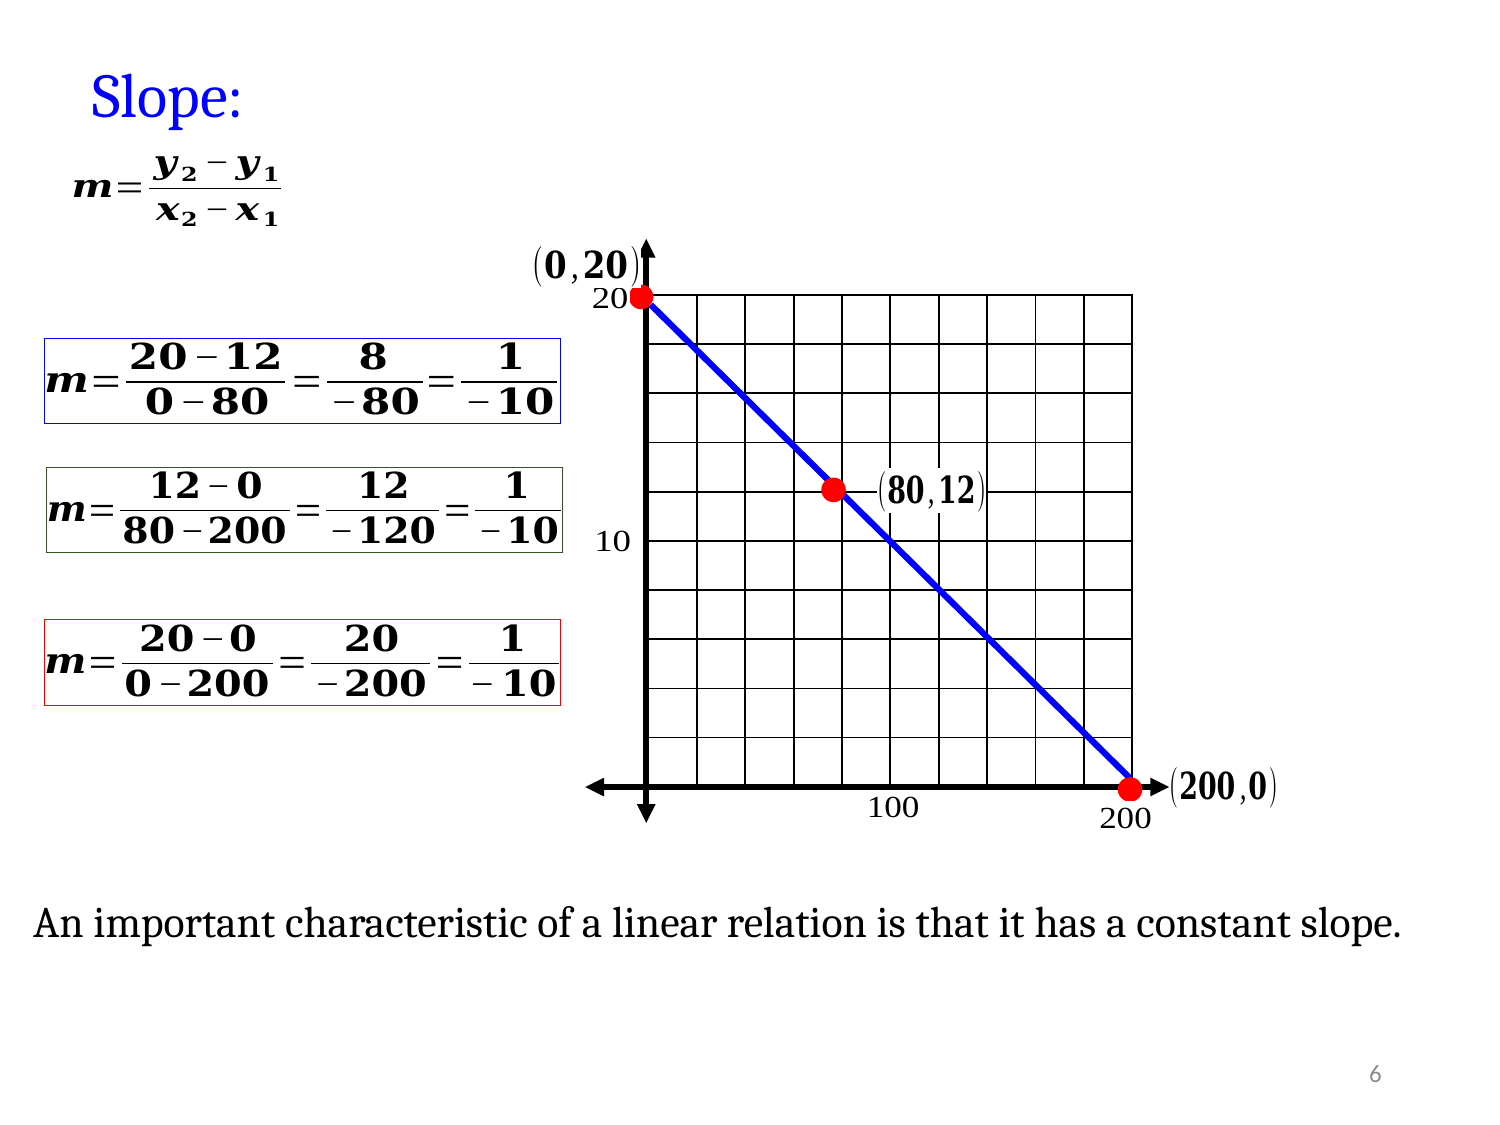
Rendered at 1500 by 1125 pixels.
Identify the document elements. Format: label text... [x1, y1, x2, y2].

slide_number 6 [1059, 1042, 1397, 1103]
table_cell [698, 779, 744, 784]
table_header [940, 296, 986, 304]
table_header [1036, 296, 1083, 304]
table_cell [988, 779, 1035, 784]
table_cell [940, 779, 986, 784]
text_box Slope: [78, 35, 260, 137]
table_header [795, 296, 841, 304]
table_cell [843, 779, 889, 784]
table_cell [795, 779, 841, 784]
table_header [698, 296, 744, 304]
table_header [1085, 296, 1131, 304]
text_box [630, 284, 654, 310]
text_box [650, 304, 1131, 779]
text_box An important characteristic of a linear relation is that it has a constant slope. [18, 878, 1500, 954]
table_cell [746, 779, 793, 784]
text_box [1118, 777, 1142, 786]
table_header [843, 296, 889, 304]
text_box [1117, 788, 1143, 801]
table_cell [891, 779, 938, 784]
table_header [891, 296, 938, 304]
table_cell [1085, 779, 1122, 784]
table_cell [1036, 779, 1083, 784]
table_header [653, 296, 696, 304]
table_header [746, 296, 793, 304]
table_cell [649, 738, 696, 784]
table_header [988, 296, 1035, 304]
